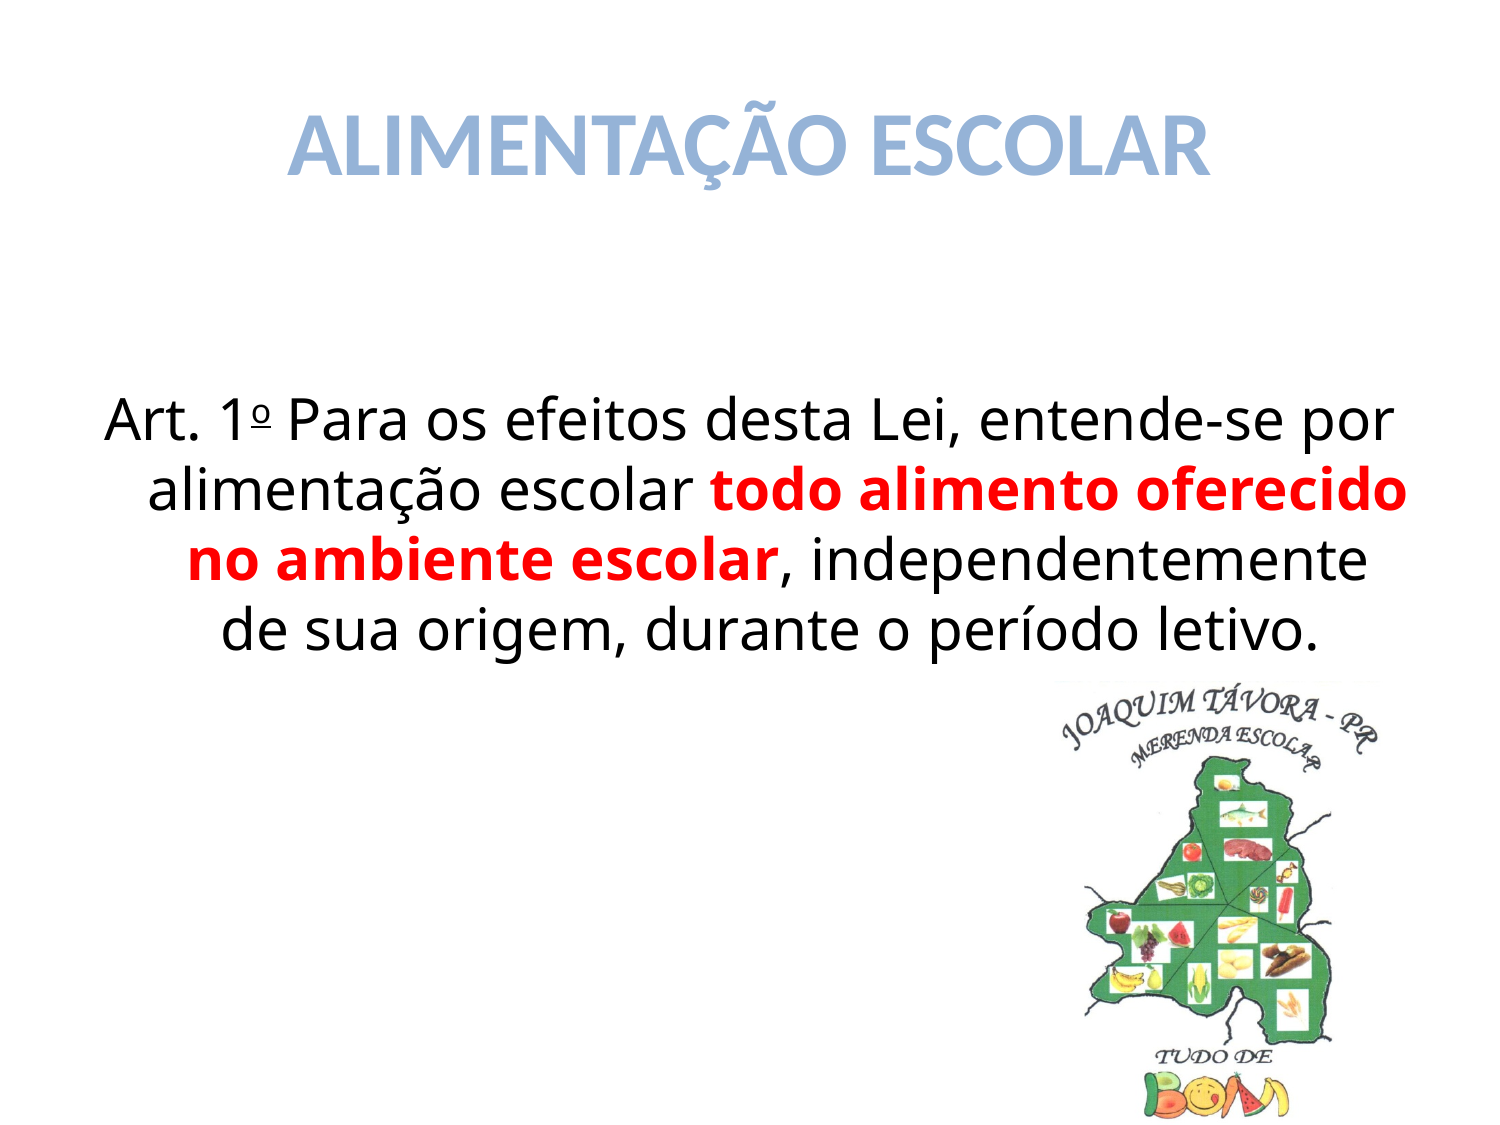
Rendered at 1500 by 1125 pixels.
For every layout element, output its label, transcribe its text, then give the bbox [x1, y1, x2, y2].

picture [1054, 681, 1383, 1125]
title ALIMENTAÇÃO ESCOLAR [75, 45, 1425, 233]
list Art. 1o Para os efeitos desta Lei, entende-se por alimentação escolar todo alimento oferecido no ambiente escolar, independentemente de sua origem, durante o período letivo. [75, 375, 1425, 1038]
